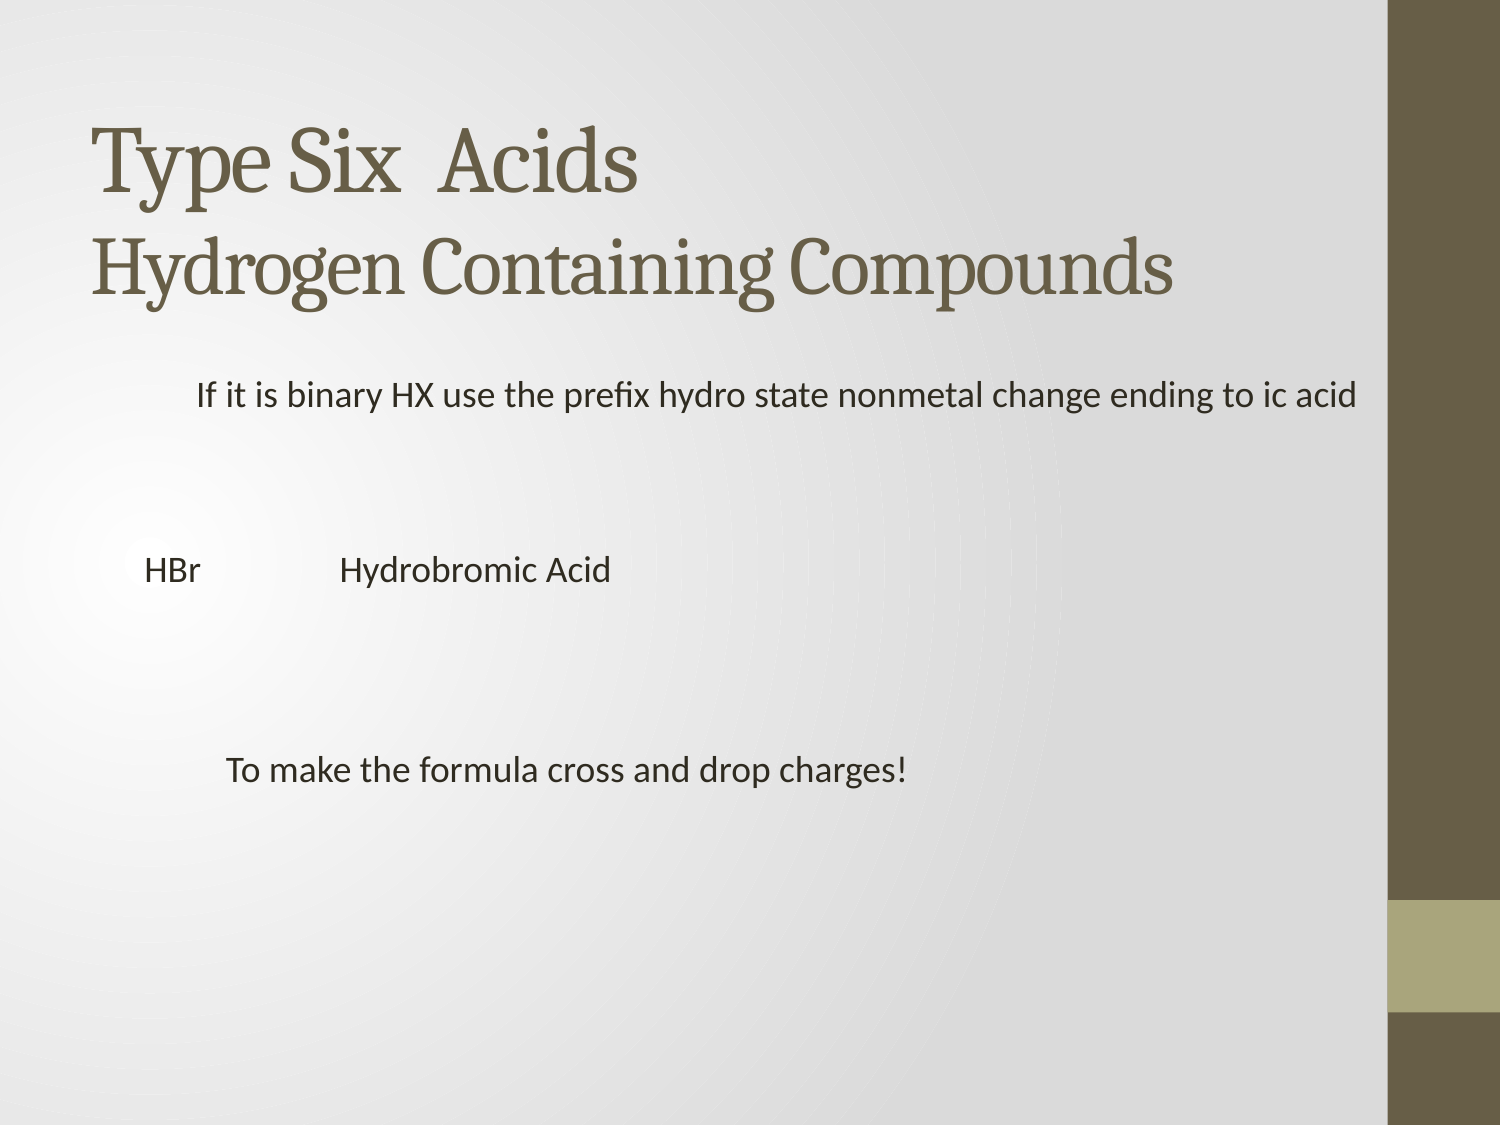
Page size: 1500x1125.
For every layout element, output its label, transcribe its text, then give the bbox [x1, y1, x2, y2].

title Type Six Acids Hydrogen Containing Compounds [75, 45, 1425, 363]
text_box If it is binary HX use the prefix hydro state nonmetal change ending to ic acid [181, 362, 1374, 423]
text_box Hydrobromic Acid [324, 537, 627, 598]
text_box To make the formula cross and drop charges! [211, 737, 924, 798]
text_box HBr [129, 537, 216, 598]
